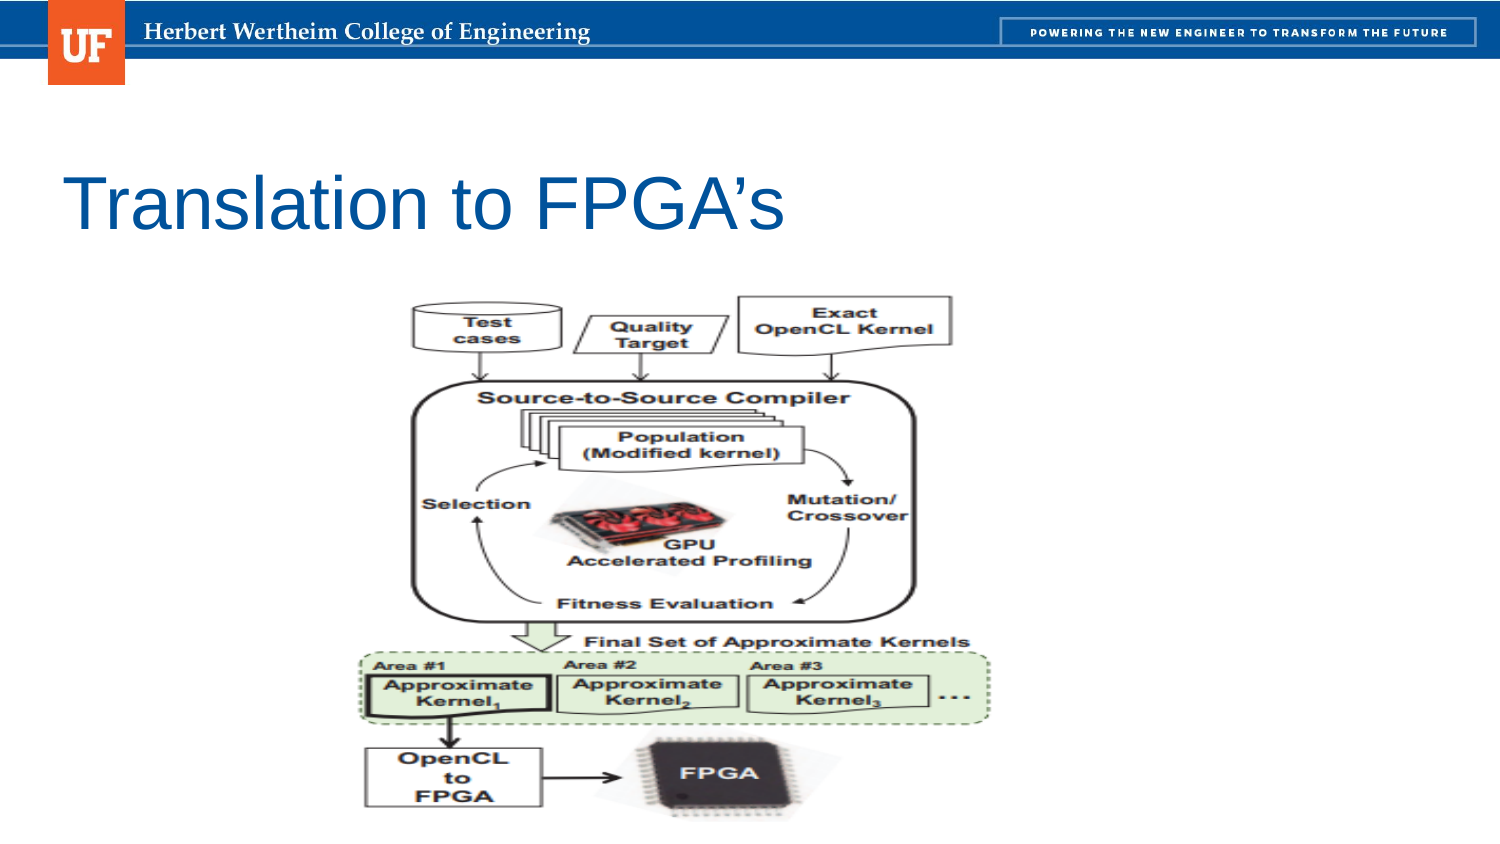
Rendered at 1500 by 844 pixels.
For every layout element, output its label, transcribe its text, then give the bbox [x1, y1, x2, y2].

picture [0, 0, 1500, 85]
picture [252, 283, 1082, 824]
title Translation to FPGA’s [47, 146, 1288, 284]
